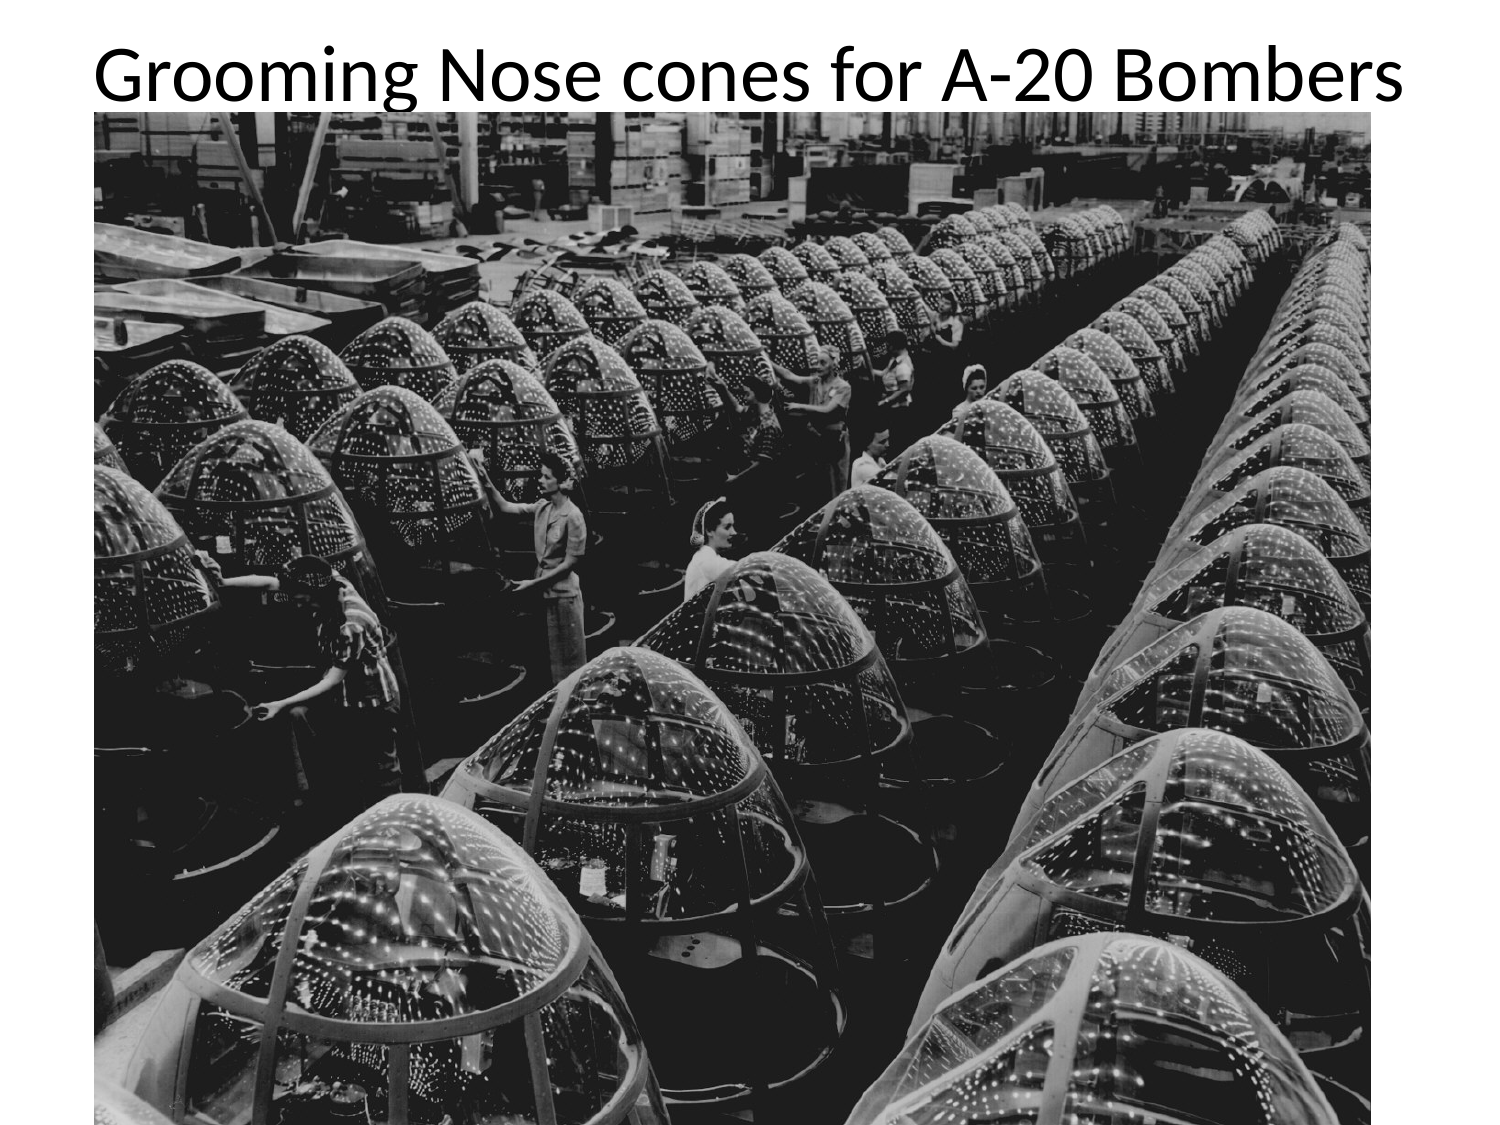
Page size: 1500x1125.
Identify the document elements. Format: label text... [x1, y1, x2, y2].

title Grooming Nose cones for A-20 Bombers [0, 0, 1500, 163]
picture [94, 112, 1371, 1125]
